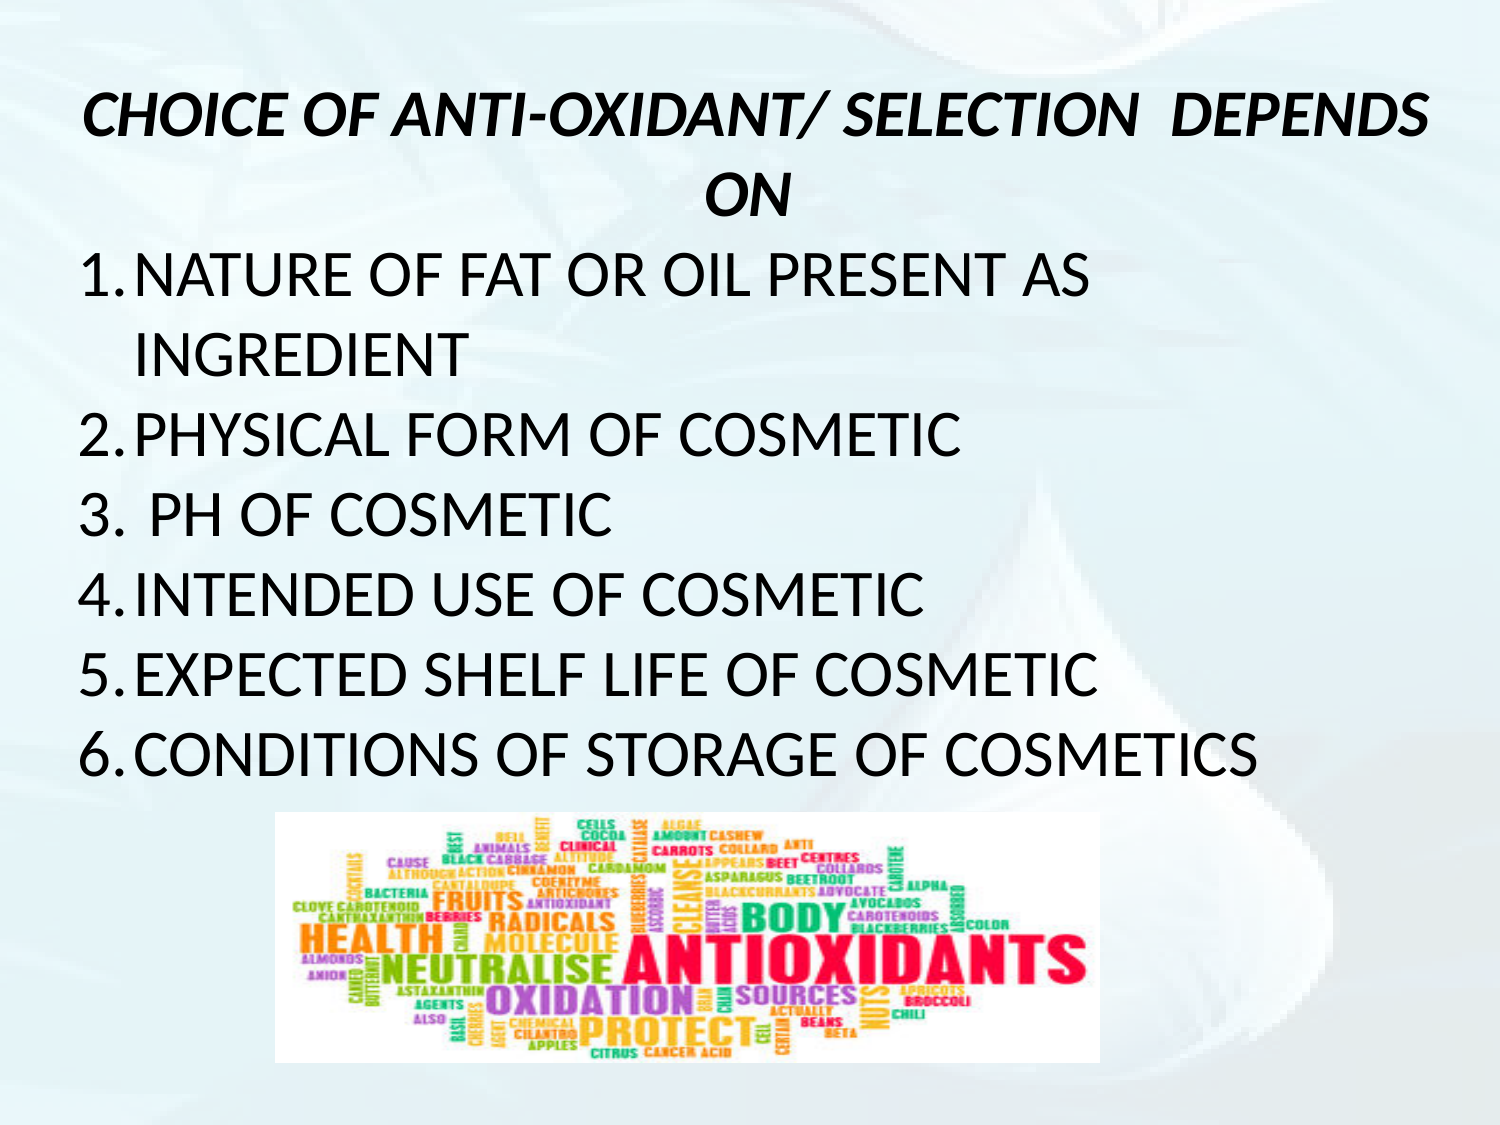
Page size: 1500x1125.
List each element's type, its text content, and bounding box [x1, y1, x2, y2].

picture [274, 812, 1101, 1063]
text_box CHOICE OF ANTI-OXIDANT/ SELECTION DEPENDS ON NATURE OF FAT OR OIL PRESENT AS INGREDIENT PHYSICAL FORM OF COSMETIC PH OF COSMETIC INTENDED USE OF COSMETIC EXPECTED SHELF LIFE OF COSMETIC CONDITIONS OF STORAGE OF COSMETICS [62, 62, 1450, 797]
